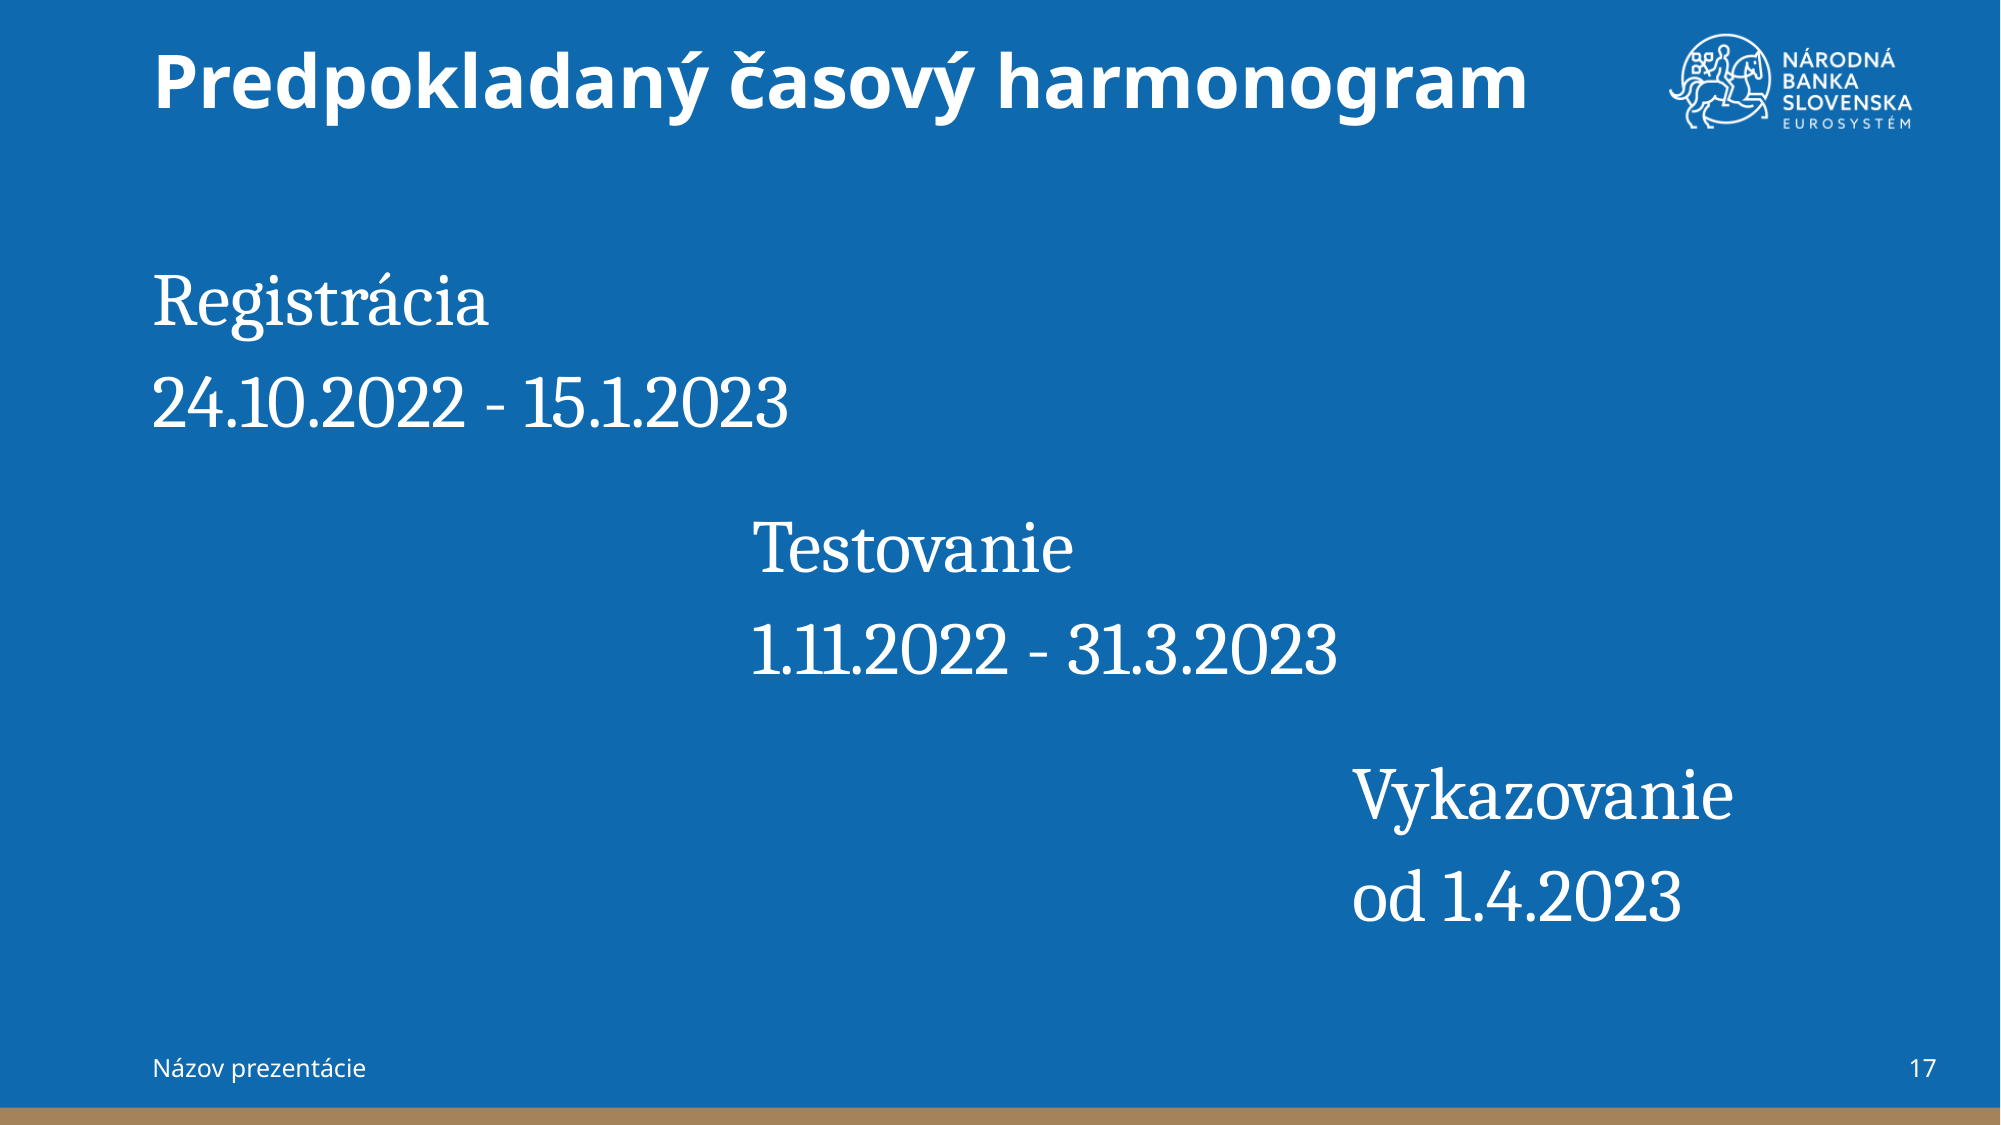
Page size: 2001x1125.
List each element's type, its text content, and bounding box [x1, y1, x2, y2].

list Predpokladaný časový harmonogram [137, 37, 1646, 150]
list Registrácia 24.10.2022 - 15.1.2023 Testovanie 1.11.2022 - 31.3.2023 Vykazovanie od 1.4.2023 [137, 207, 1863, 1004]
slide_number 17 [1709, 1045, 1952, 1106]
picture [0, 0, 2001, 1125]
footer Názov prezentácie [137, 1045, 1691, 1106]
